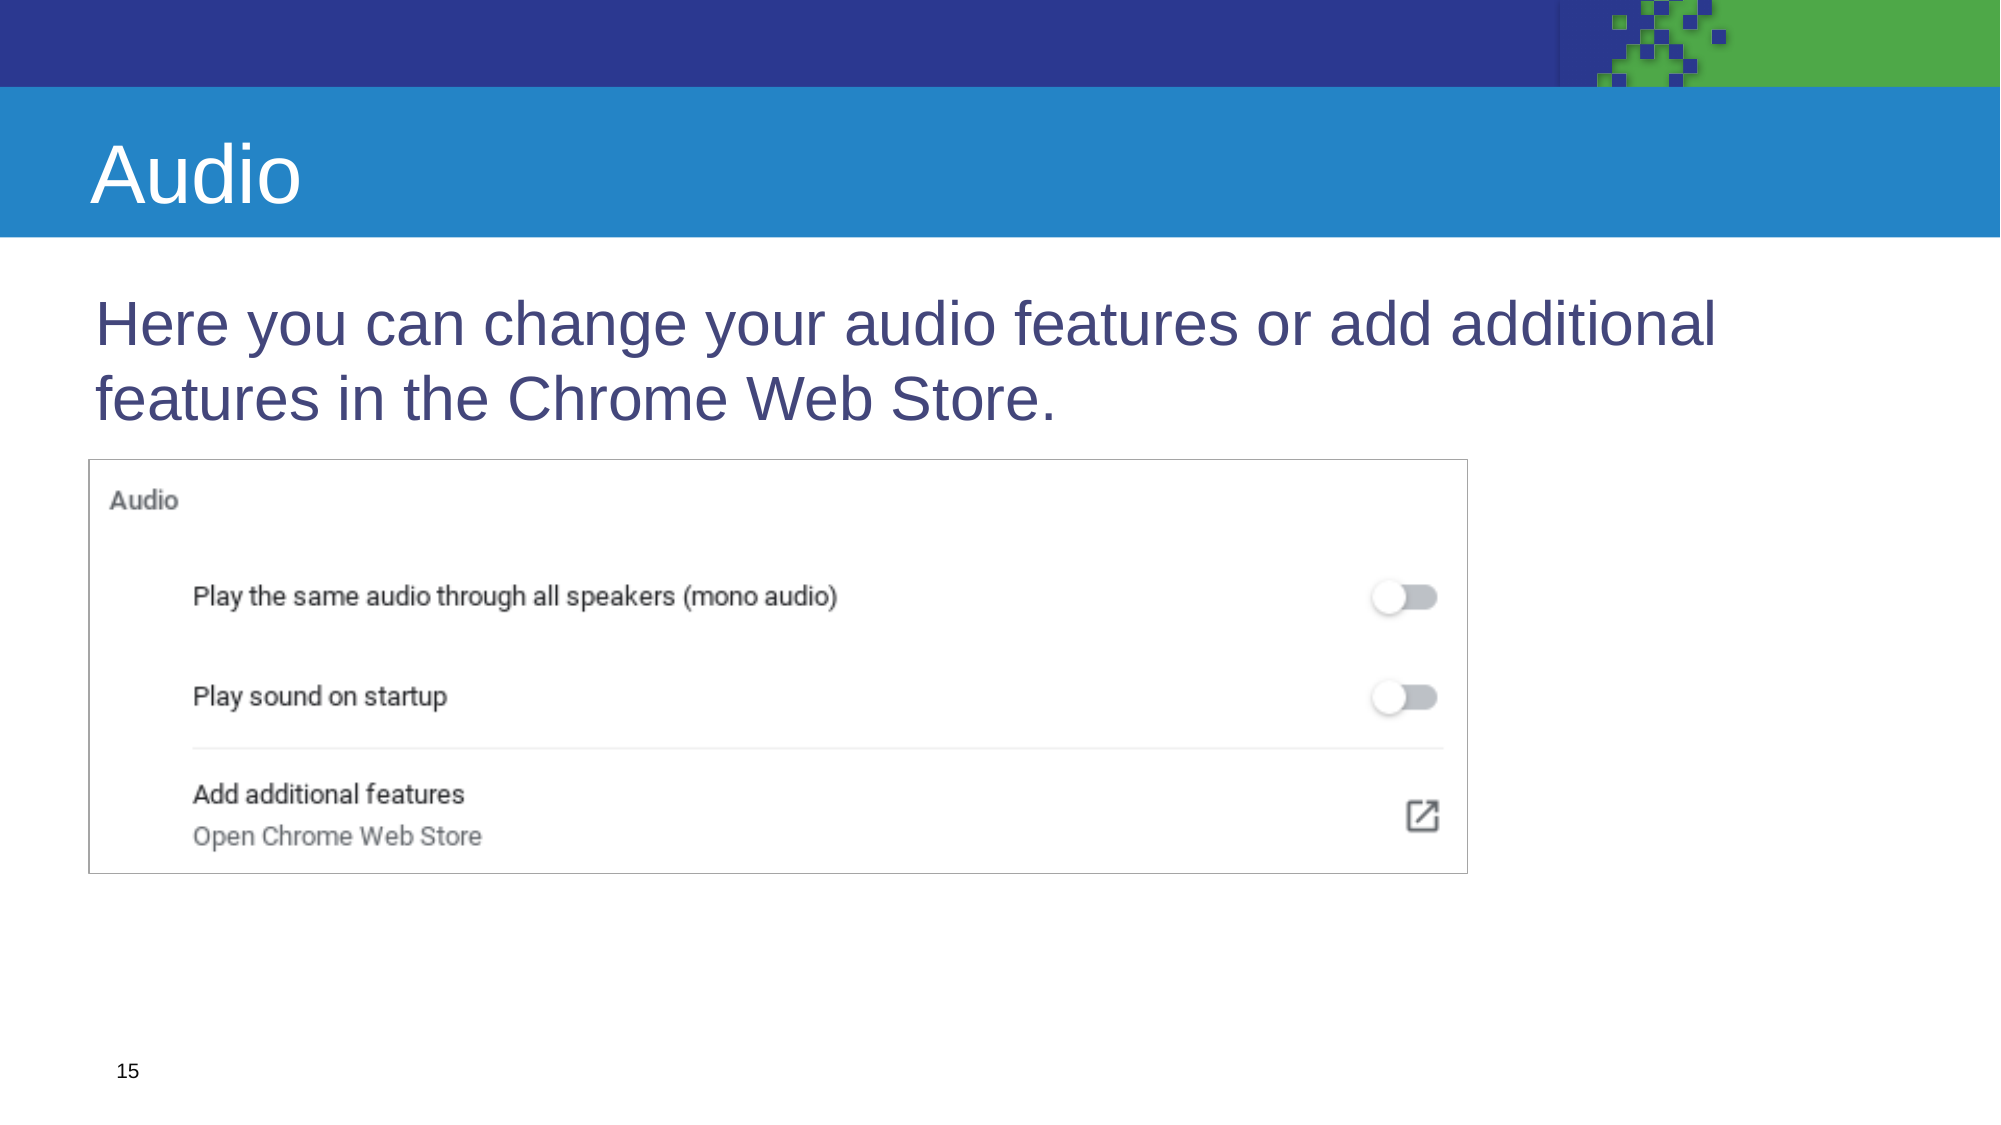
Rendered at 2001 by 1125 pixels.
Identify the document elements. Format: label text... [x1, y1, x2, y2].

list Here you can change your audio features or add additional features in the Chrome Web Store. [87, 275, 1738, 475]
picture [1559, 0, 1726, 86]
picture [89, 459, 1468, 873]
slide_number 15 [103, 1040, 153, 1100]
title Audio [0, 86, 2000, 238]
